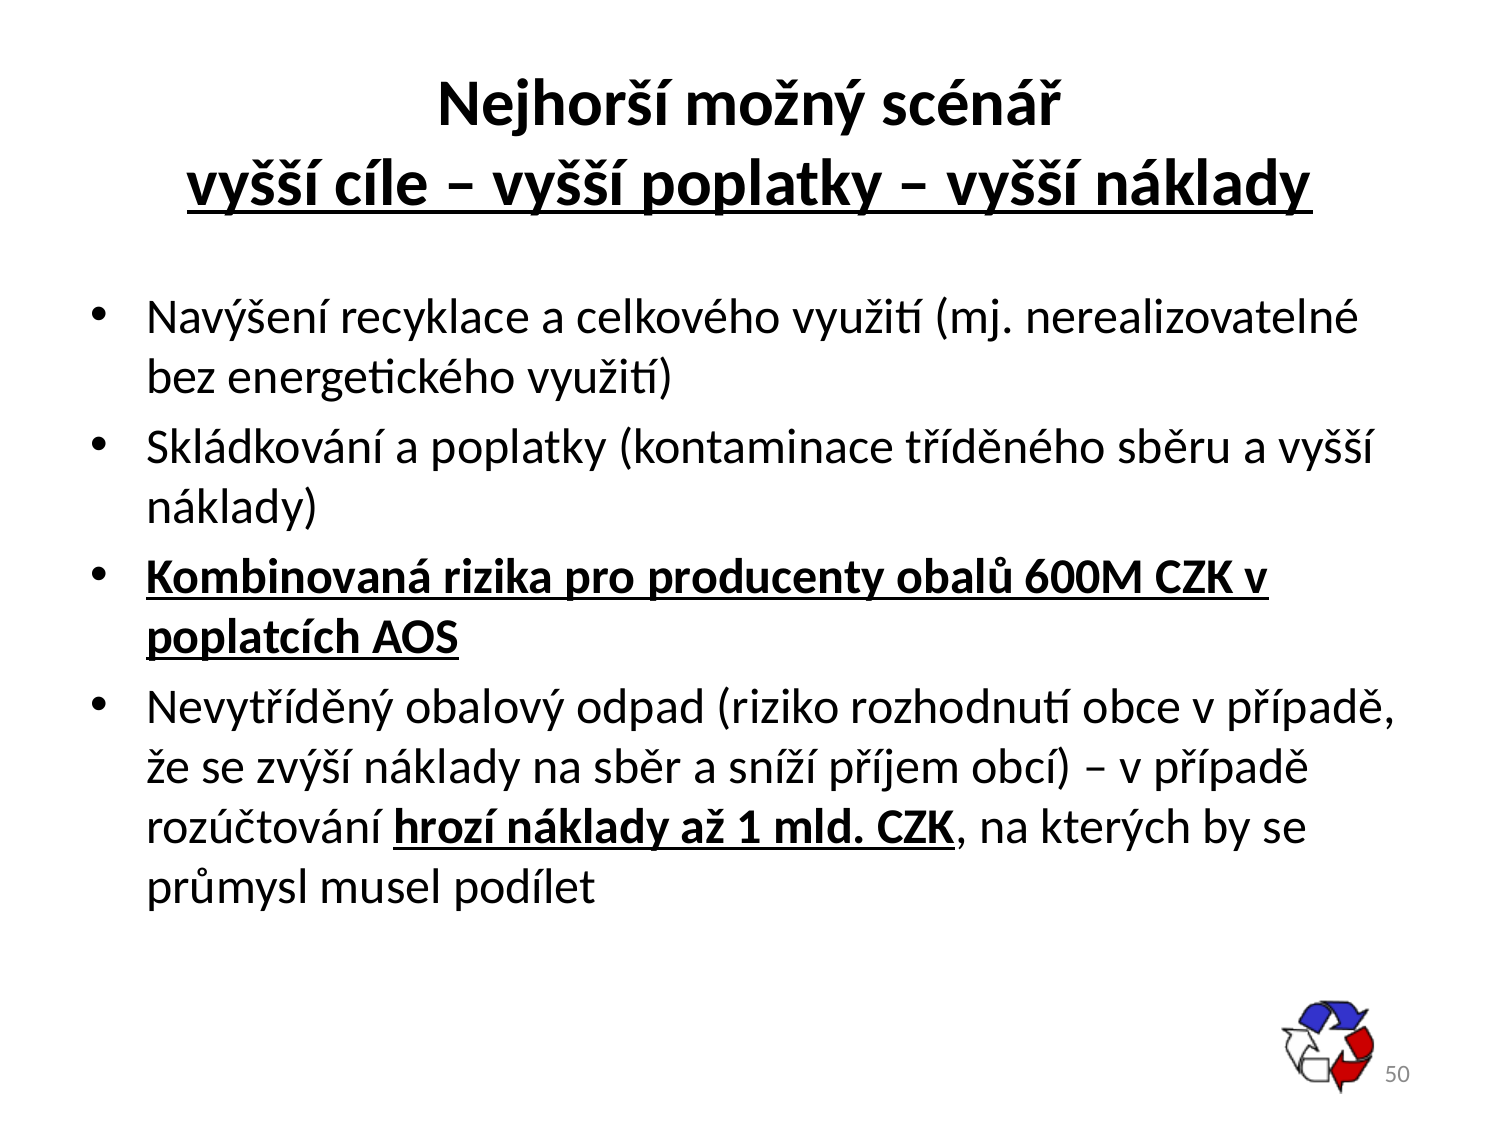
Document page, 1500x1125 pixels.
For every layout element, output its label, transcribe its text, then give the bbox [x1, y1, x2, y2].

title Nejhorší možný scénář vyšší cíle – vyšší poplatky – vyšší náklady [75, 45, 1425, 233]
list Navýšení recyklace a celkového využití (mj. nerealizovatelné bez energetického využití) Skládkování a poplatky (kontaminace tříděného sběru a vyšší náklady) Kombinovaná rizika pro producenty obalů 600M CZK v poplatcích AOS Nevytříděný obalový odpad (riziko rozhodnutí obce v případě, že se zvýší náklady na sběr a sníží příjem obcí) – v případě rozúčtování hrozí náklady až 1 mld. CZK, na kterých by se průmysl musel podílet [75, 275, 1425, 1005]
picture [1281, 999, 1376, 1094]
slide_number 50 [1074, 1042, 1425, 1103]
